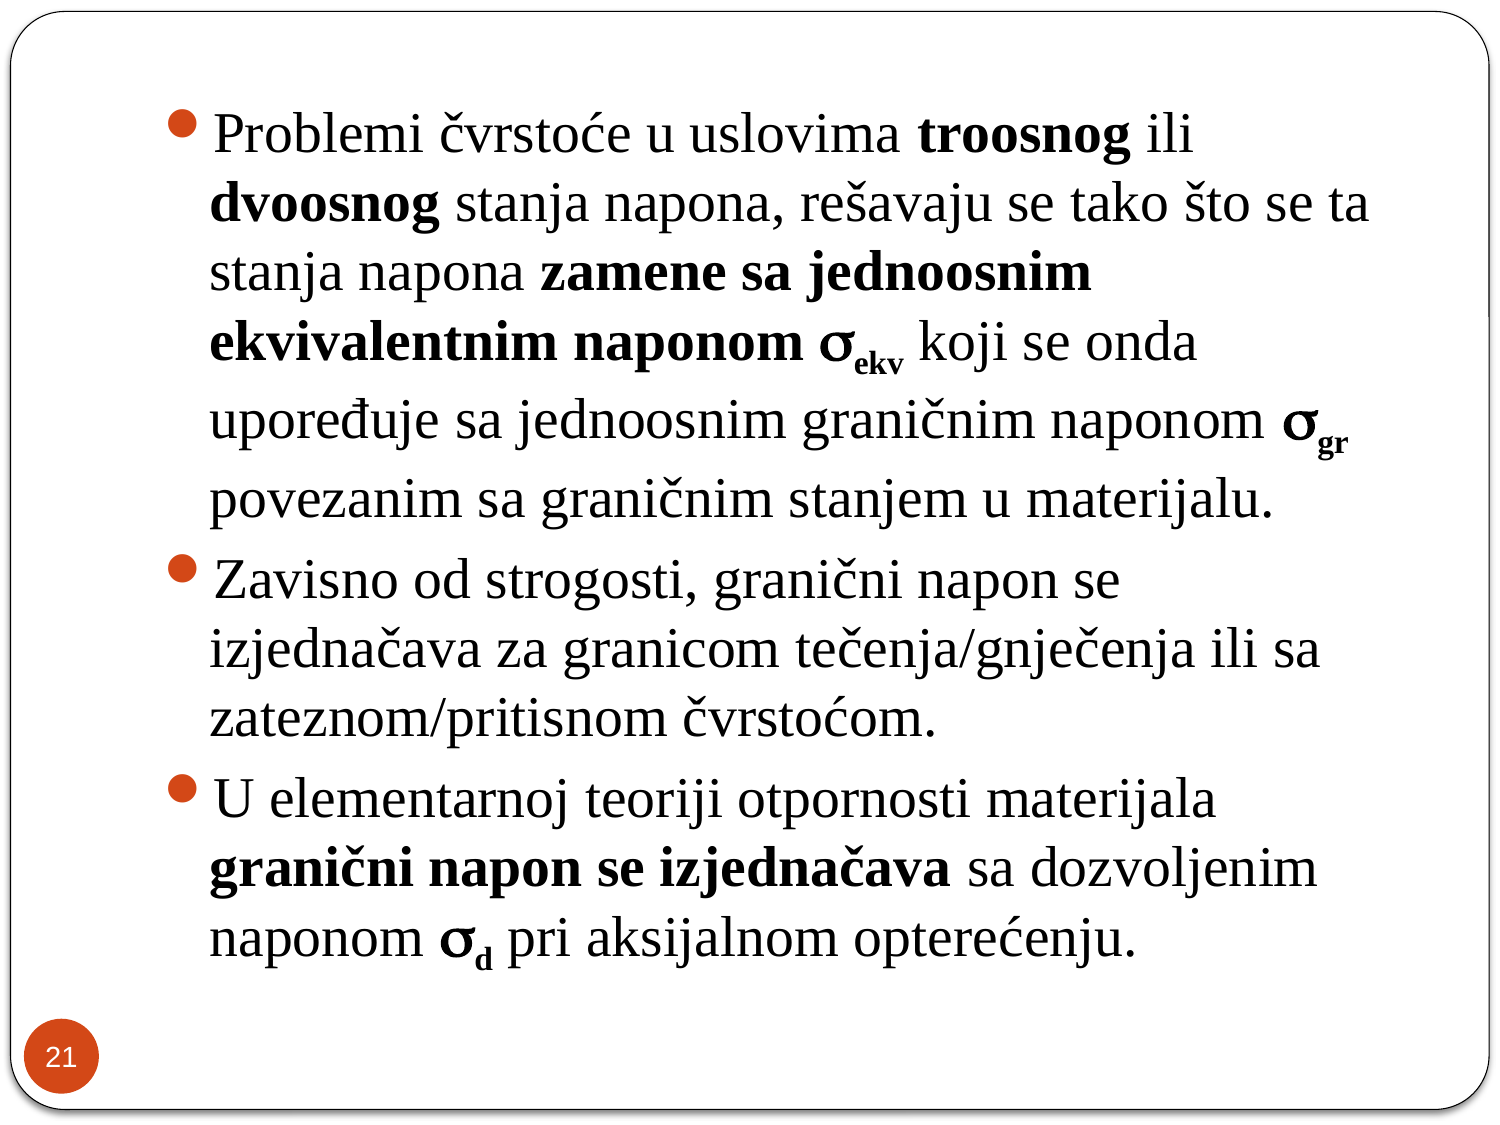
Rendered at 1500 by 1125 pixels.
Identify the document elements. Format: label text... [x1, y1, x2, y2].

list Problemi čvrstoće u uslovima troosnog ili dvoosnog stanja napona, rešavaju se tako što se ta stanja napona zamene sa jednoosnim ekvivalentnim naponom ekv koji se onda upoređuje sa jednoosnim graničnim naponom gr povezanim sa graničnim stanjem u materijalu. Zavisno od strogosti, granični napon se izjednačava za granicom tečenja/gnječenja ili sa zateznom/pritisnom čvrstoćom. U elementarnoj teoriji otpornosti materijala granični napon se izjednačava sa dozvoljenim naponom d pri aksijalnom opterećenju. [150, 87, 1425, 988]
slide_number 21 [23, 1018, 99, 1094]
